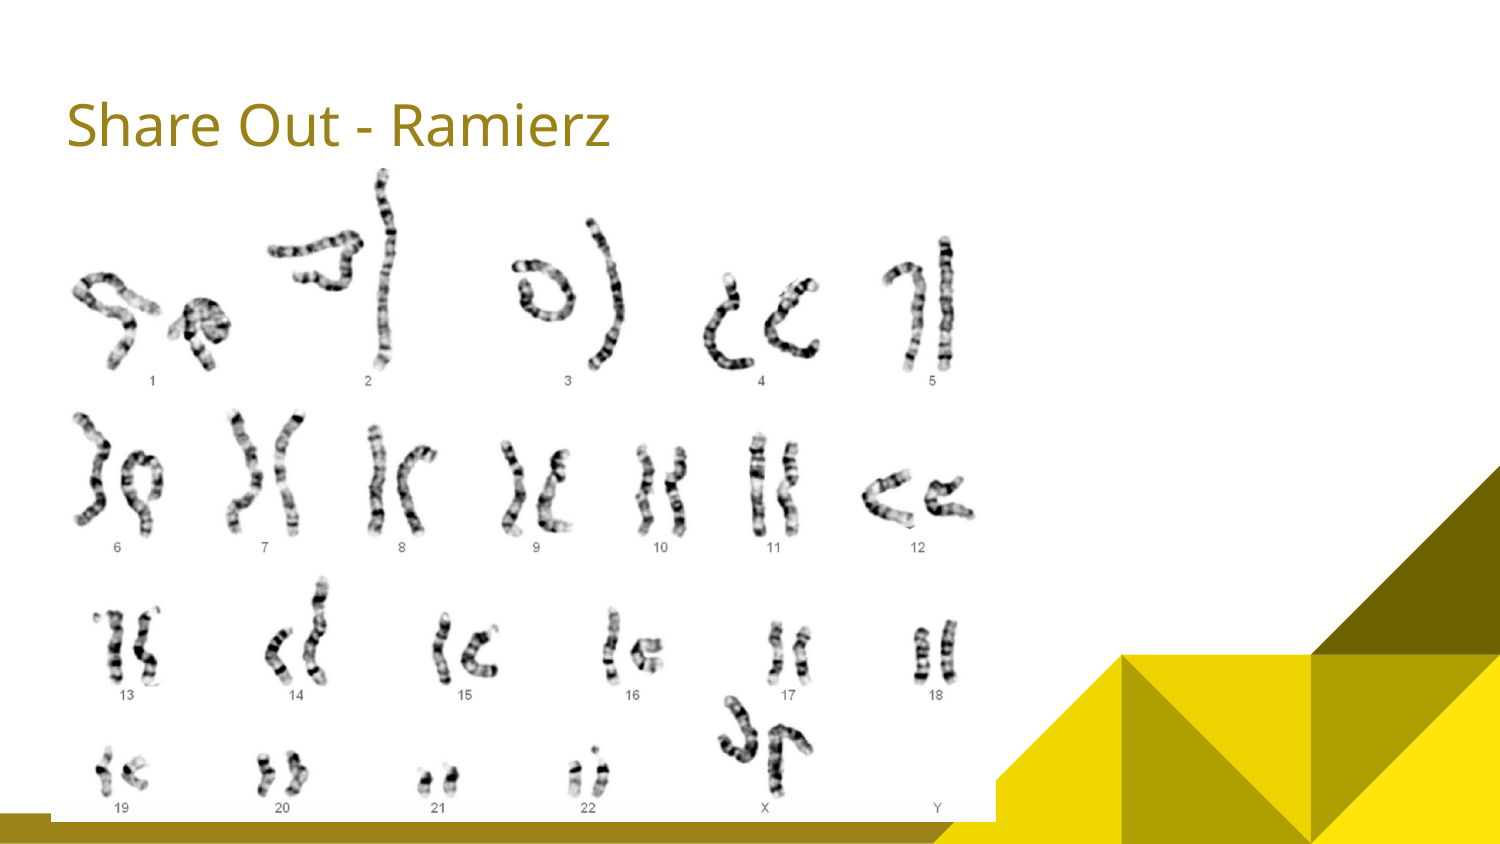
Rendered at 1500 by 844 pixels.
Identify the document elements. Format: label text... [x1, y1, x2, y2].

title Share Out - Ramierz [51, 72, 1449, 167]
picture [50, 166, 996, 822]
